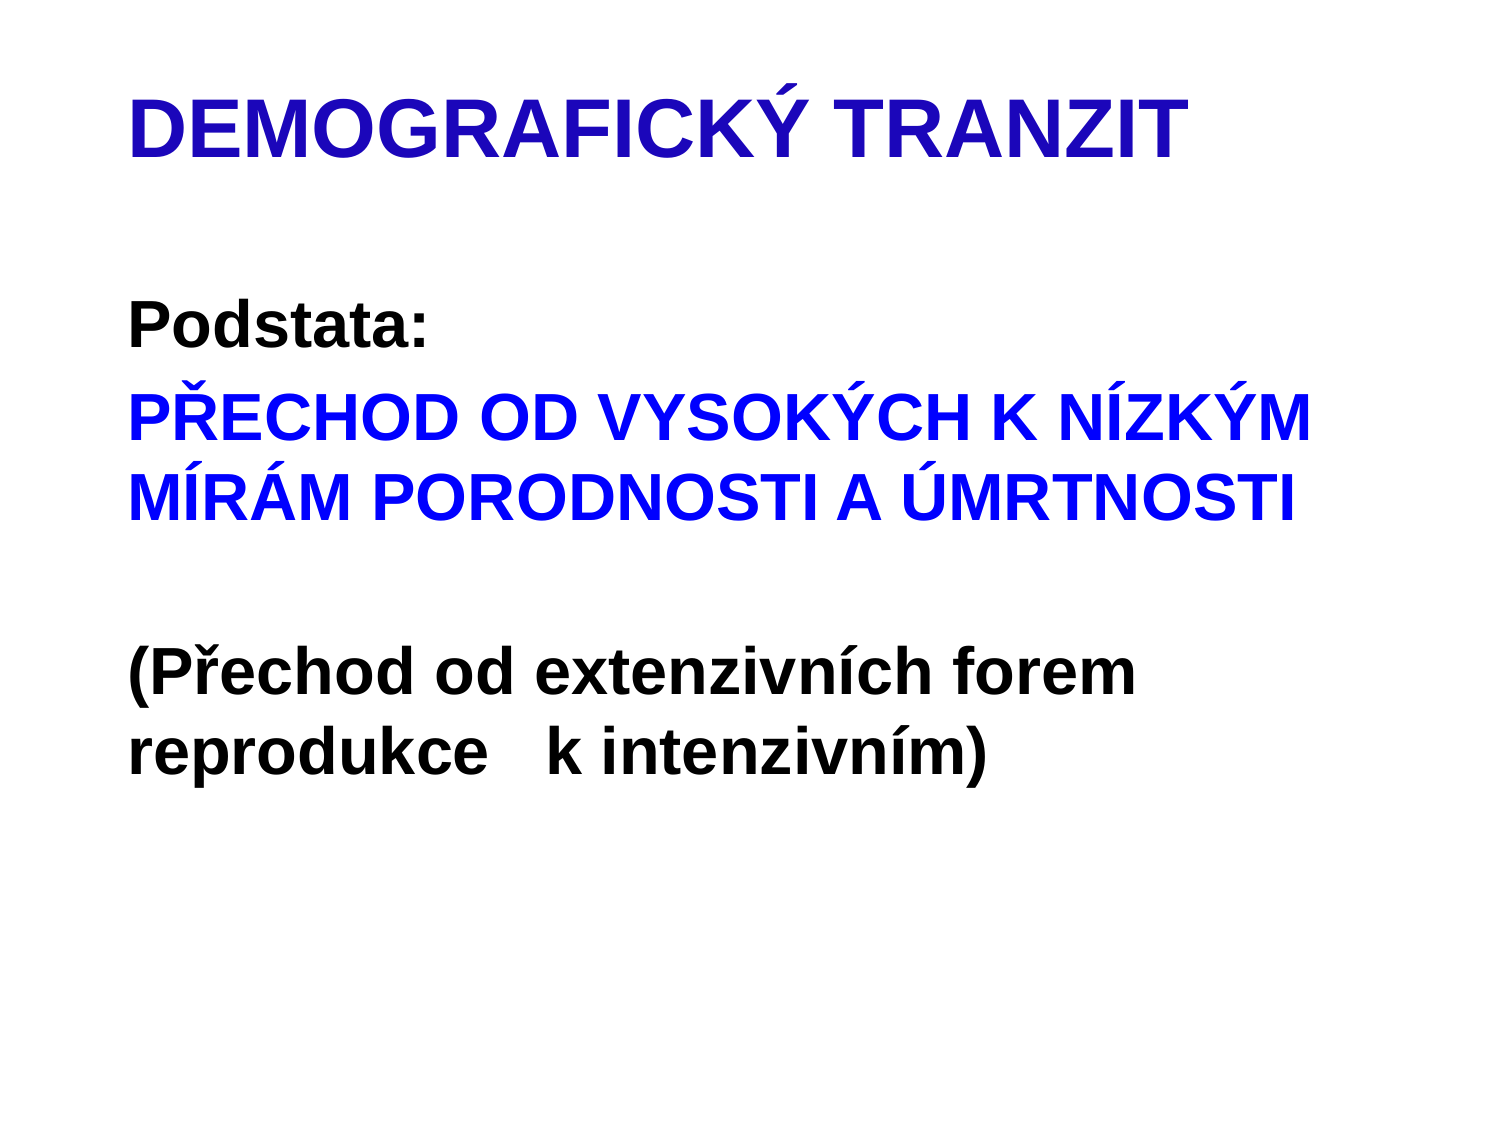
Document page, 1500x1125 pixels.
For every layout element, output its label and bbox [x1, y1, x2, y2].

list [112, 66, 1425, 1059]
